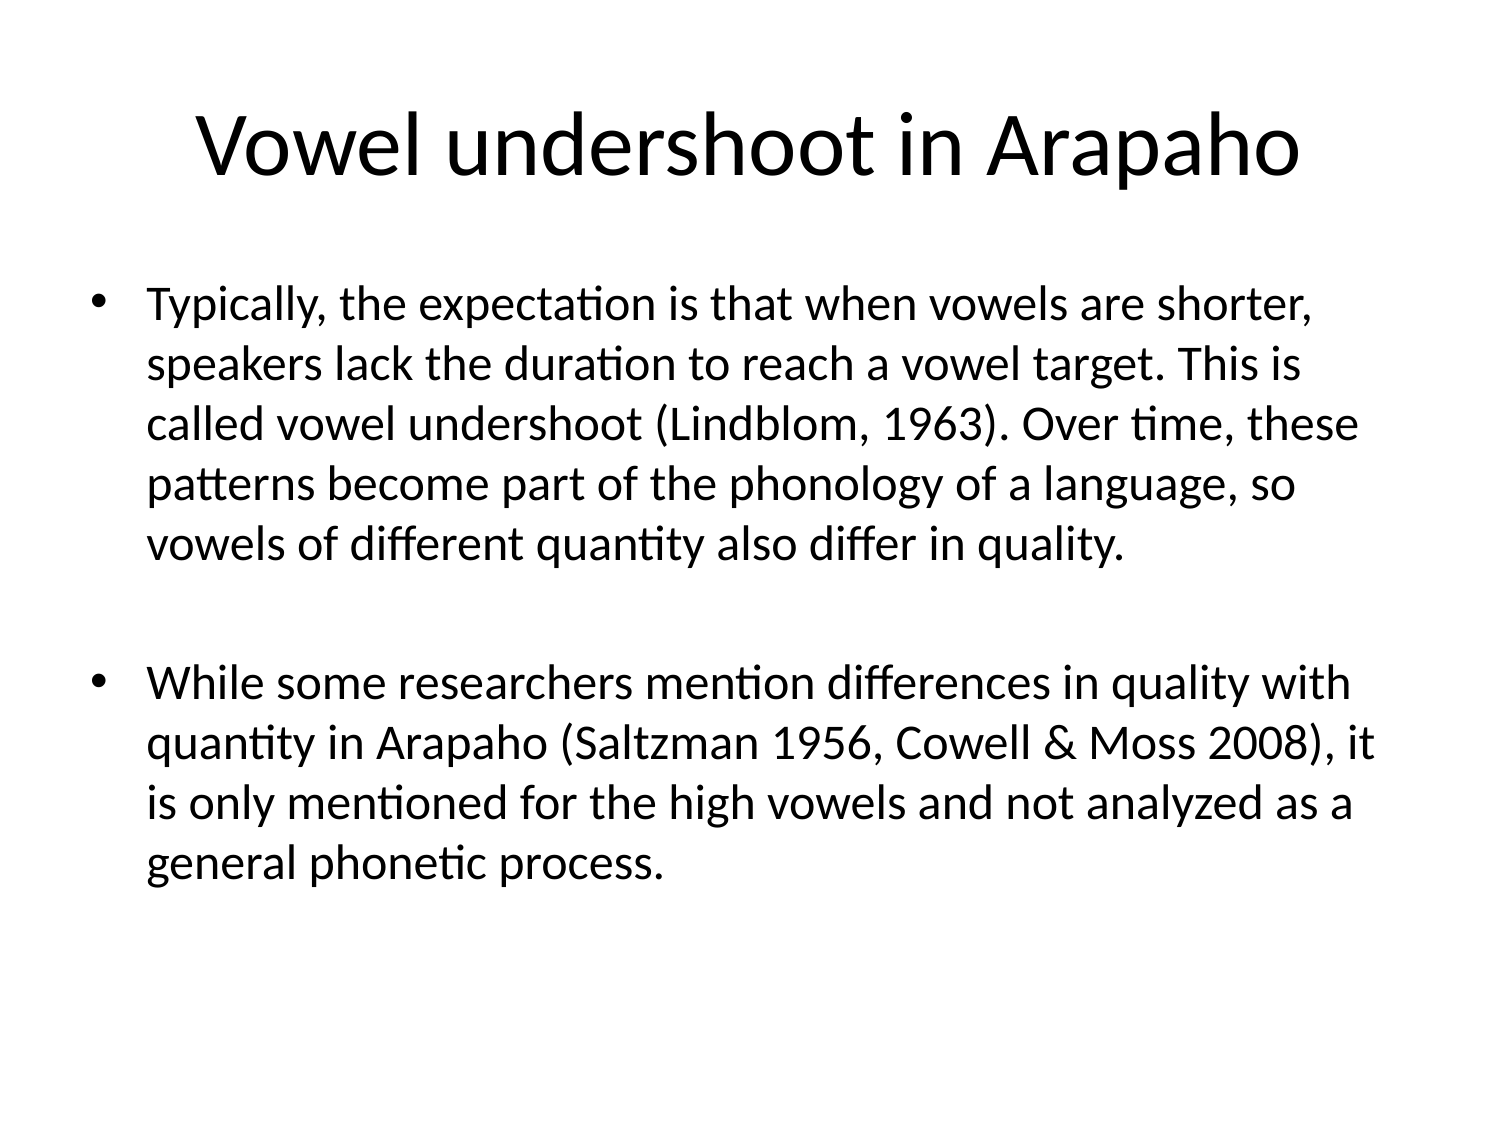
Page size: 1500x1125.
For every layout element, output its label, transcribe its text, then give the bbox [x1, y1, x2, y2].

title Vowel undershoot in Arapaho [75, 45, 1425, 233]
list Typically, the expectation is that when vowels are shorter, speakers lack the duration to reach a vowel target. This is called vowel undershoot (Lindblom, 1963). Over time, these patterns become part of the phonology of a language, so vowels of different quantity also differ in quality. While some researchers mention differences in quality with quantity in Arapaho (Saltzman 1956, Cowell & Moss 2008), it is only mentioned for the high vowels and not analyzed as a general phonetic process. [75, 262, 1425, 1005]
